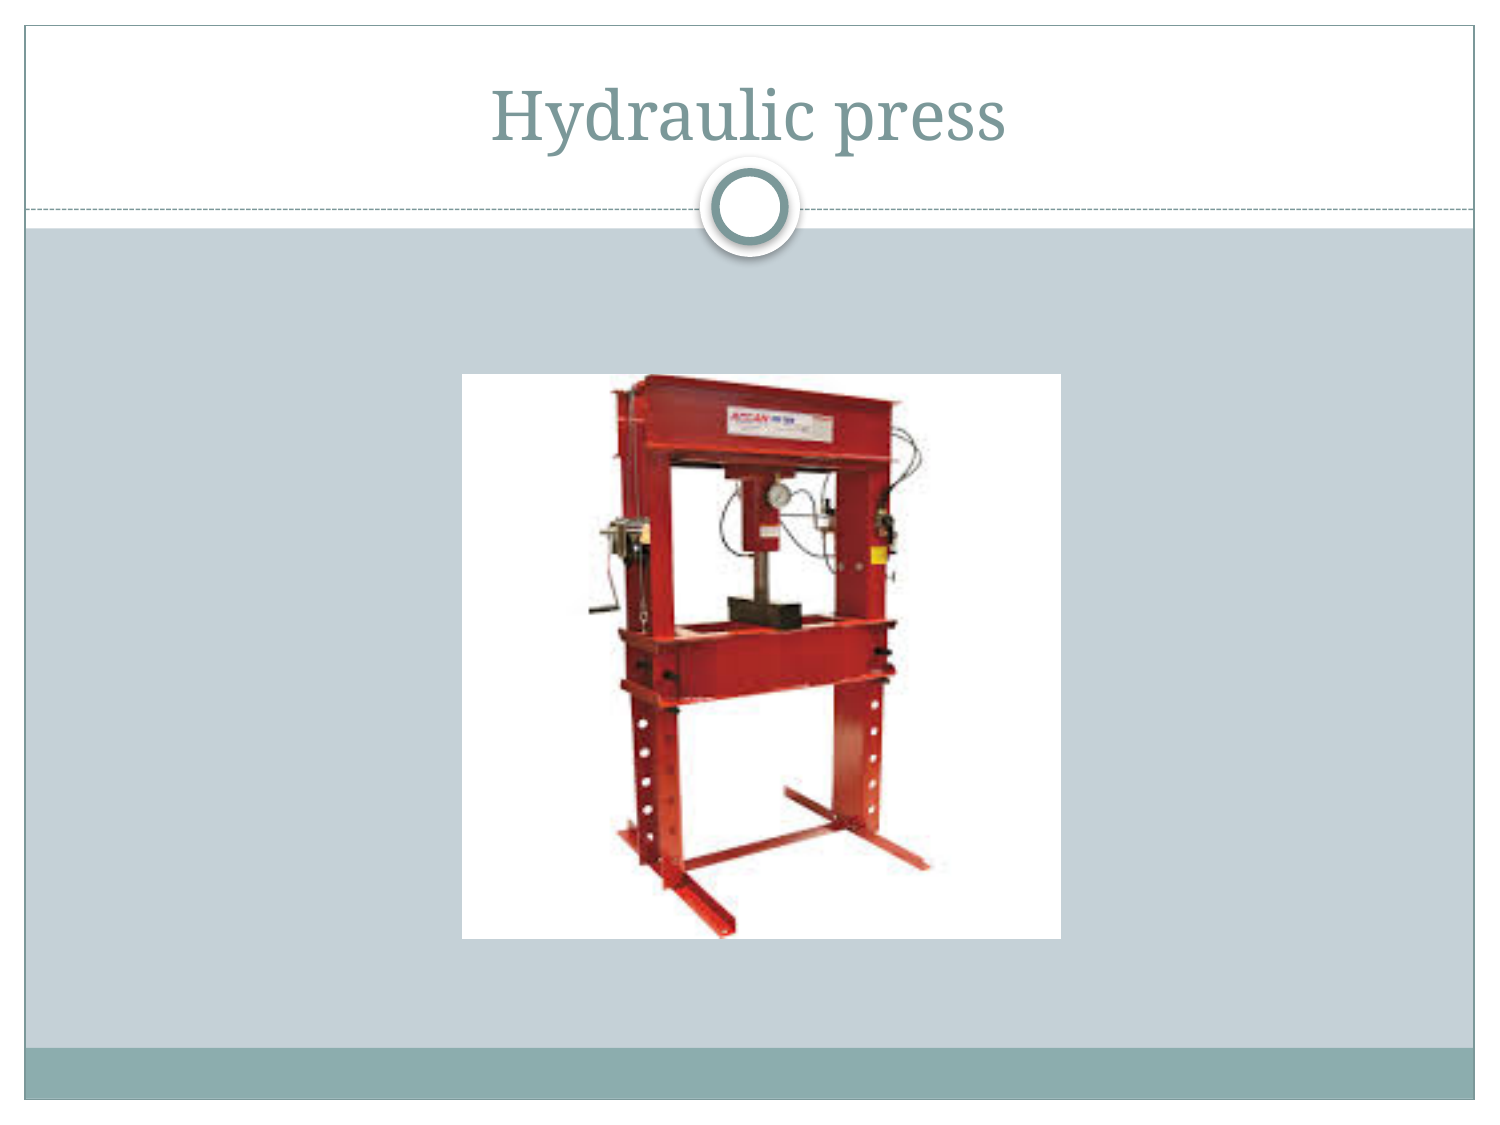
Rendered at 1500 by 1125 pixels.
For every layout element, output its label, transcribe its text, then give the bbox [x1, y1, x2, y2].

title Hydraulic press [49, 37, 1450, 162]
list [462, 374, 1061, 939]
